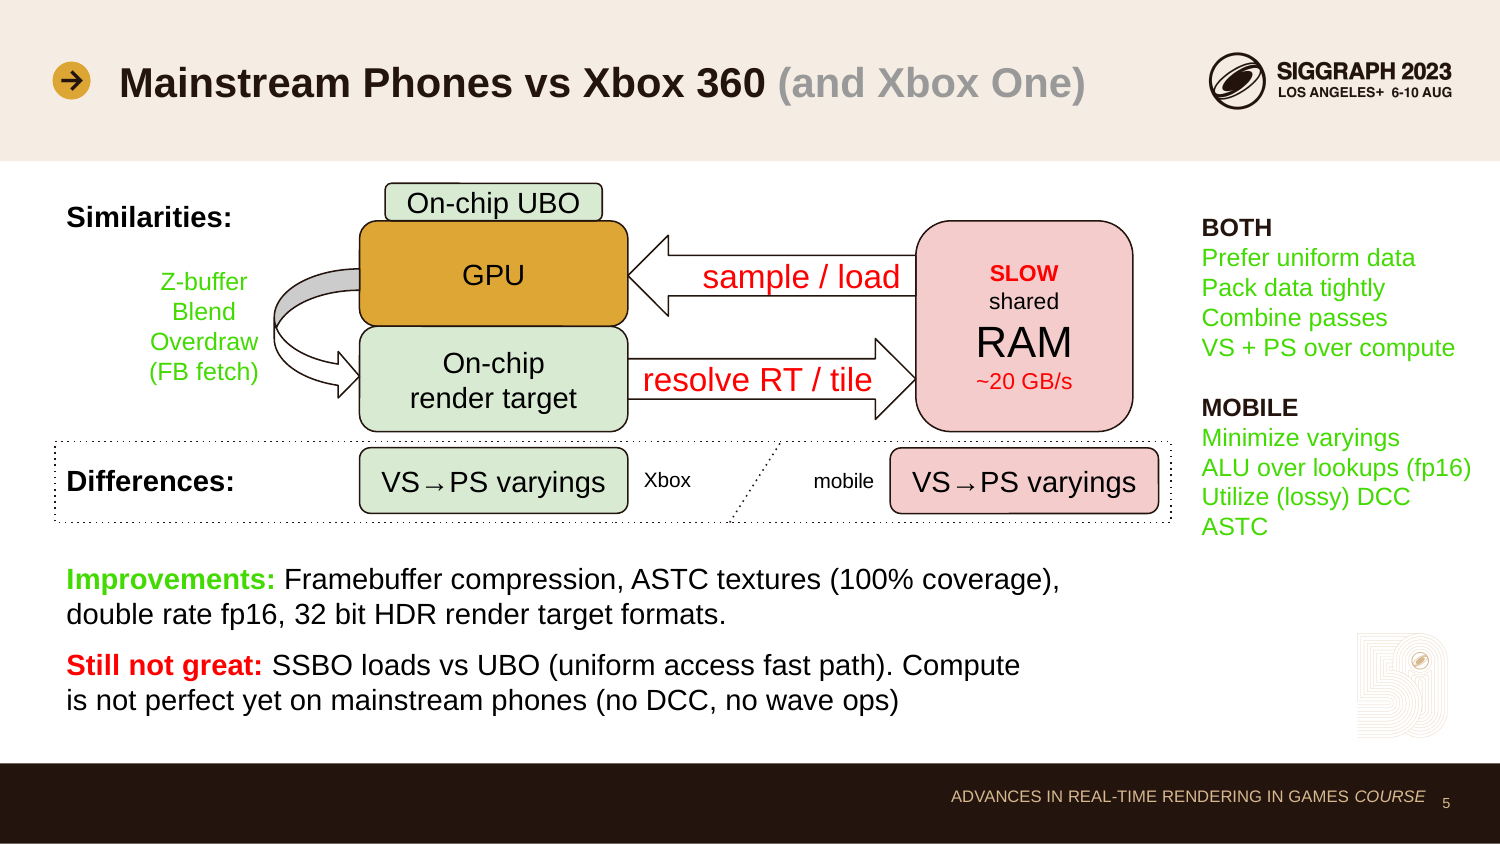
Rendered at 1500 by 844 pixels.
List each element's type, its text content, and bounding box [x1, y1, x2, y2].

text_box Differences: [620, 447, 724, 513]
slide_number ‹#› [1367, 783, 1451, 821]
text_box Z-buffer Blend Overdraw (FB fetch) [76, 250, 333, 401]
text_box BOTH Prefer uniform data Pack data tightly Combine passes VS + PS over compute MOBILE Minimize varyings ALU over lookups (fp16) Utilize (lossy) DCC ASTC [1186, 202, 1495, 550]
text_box Improvements: Framebuffer compression, ASTC textures (100% coverage), double rate fp16, 32 bit HDR render target formats. [51, 545, 1104, 646]
title Mainstream Phones vs Xbox 360 (and Xbox One) [119, 0, 1187, 162]
text_box SLOW shared RAM ~20 GB/s [915, 220, 1133, 432]
text_box VS→PS varyings [890, 447, 1159, 514]
text_box On-chip UBO [385, 183, 603, 221]
text_box Similarities: [51, 183, 758, 249]
picture [1357, 633, 1448, 738]
picture [1205, 49, 1458, 113]
text_box mobile [785, 454, 890, 505]
picture [50, 59, 93, 102]
text_box Differences: [51, 447, 368, 513]
text_box [900, 363, 916, 395]
text_box Xbox [628, 454, 722, 505]
text_box [782, 441, 1171, 523]
text_box resolve RT / tile [627, 343, 900, 414]
text_box [55, 441, 727, 447]
text_box Still not great: SSBO loads vs UBO (uniform access fast path). Compute is not perfect yet on mainstream phones (no DCC, no wave ops) [51, 631, 1059, 732]
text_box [729, 441, 782, 523]
text_box sample / load [627, 240, 916, 311]
text_box GPU [359, 249, 628, 326]
text_box VS→PS varyings [359, 447, 628, 514]
text_box [55, 513, 724, 523]
text_box [333, 351, 360, 398]
text_box On-chip render target [359, 326, 628, 432]
